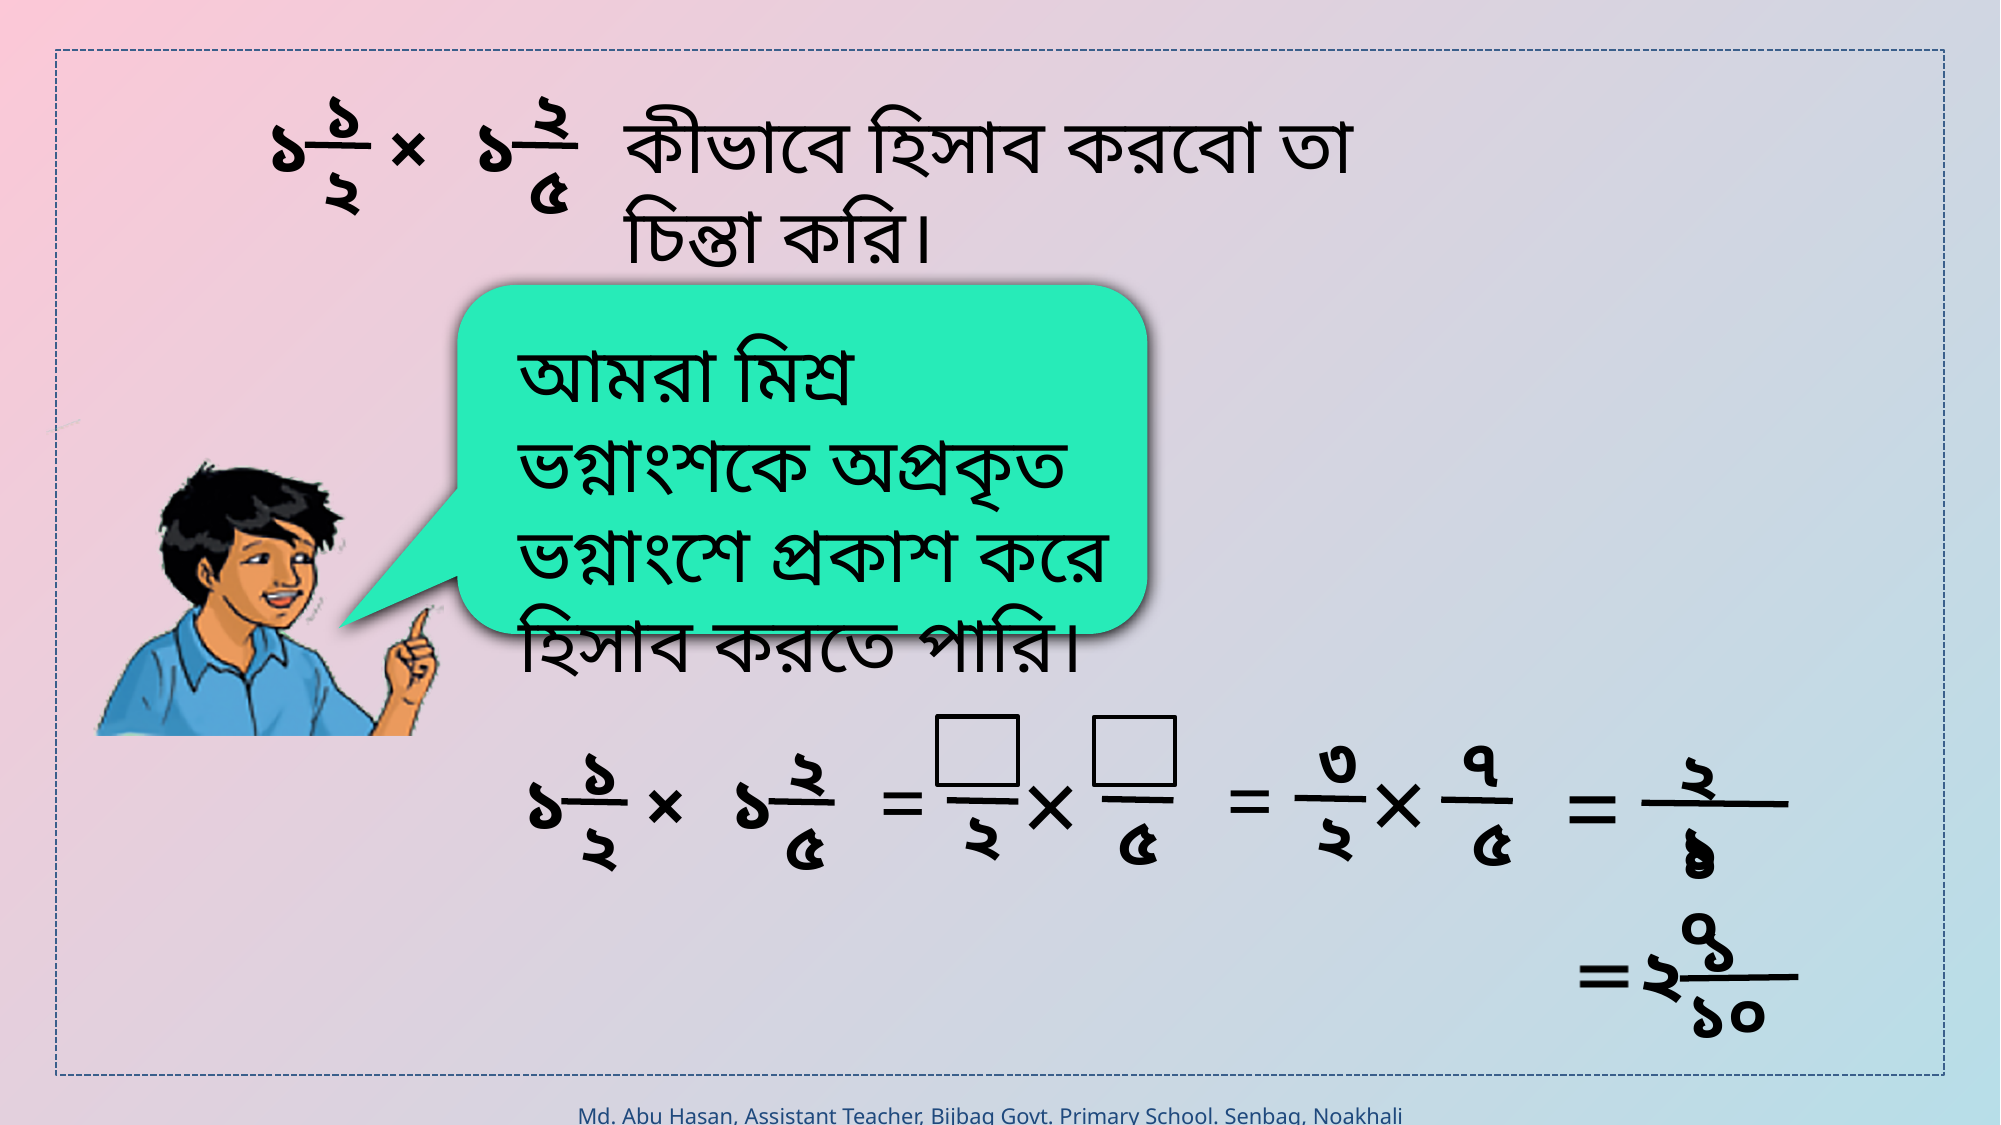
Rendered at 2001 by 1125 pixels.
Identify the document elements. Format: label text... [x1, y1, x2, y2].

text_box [1546, 725, 1789, 881]
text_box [249, 64, 583, 237]
picture [46, 419, 445, 736]
text_box কীভাবে হিসাব করবো তা চিন্তা করি। [610, 91, 1485, 287]
text_box [449, 282, 1145, 635]
text_box [54, 48, 1946, 1077]
text_box আমরা মিশ্র ভগ্নাংশকে অপ্রকৃত ভগ্নাংশে প্রকাশ করে হিসাব করতে পারি। [503, 319, 1148, 695]
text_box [506, 720, 840, 893]
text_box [1209, 710, 1524, 889]
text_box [1512, 882, 1799, 1095]
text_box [861, 716, 1176, 888]
